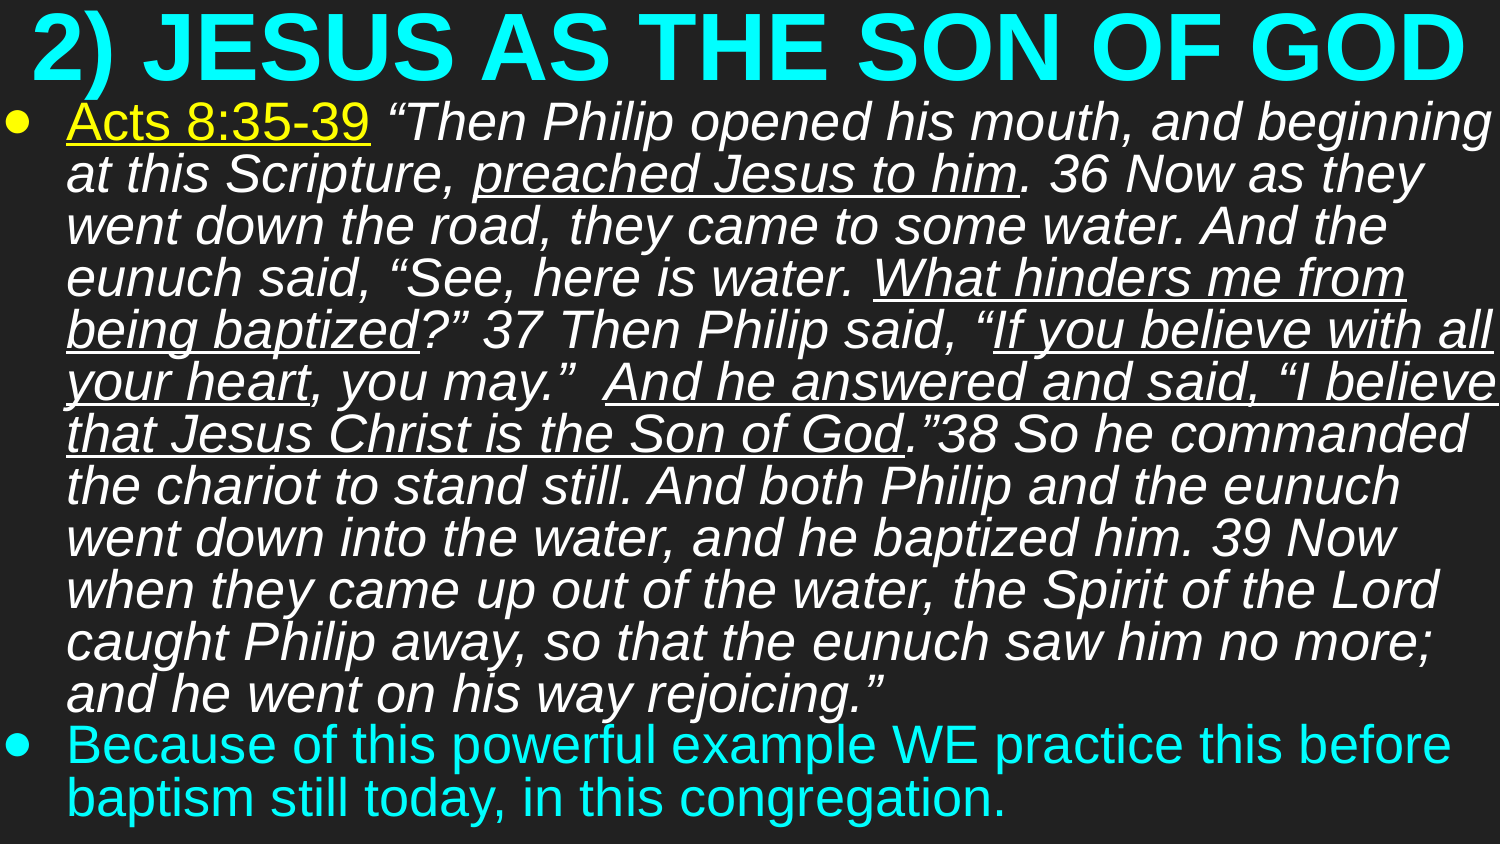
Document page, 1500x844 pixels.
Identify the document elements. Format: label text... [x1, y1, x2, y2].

subtitle Acts 8:35-39 “Then Philip opened his mouth, and beginning at this Scripture, preached Jesus to him. 36 Now as they went down the road, they came to some water. And the eunuch said, “See, here is water. What hinders me from being baptized?” 37 Then Philip said, “If you believe with all your heart, you may.” And he answered and said, “I believe that Jesus Christ is the Son of God.”38 So he commanded the chariot to stand still. And both Philip and the eunuch went down into the water, and he baptized him. 39 Now when they came up out of the water, the Spirit of the Lord caught Philip away, so that the eunuch saw him no more; and he went on his way rejoicing.” Because of this powerful example WE practice this before baptism still today, in this congregation. [0, 83, 1500, 844]
title 2) JESUS AS THE SON OF GOD [0, 0, 1500, 83]
